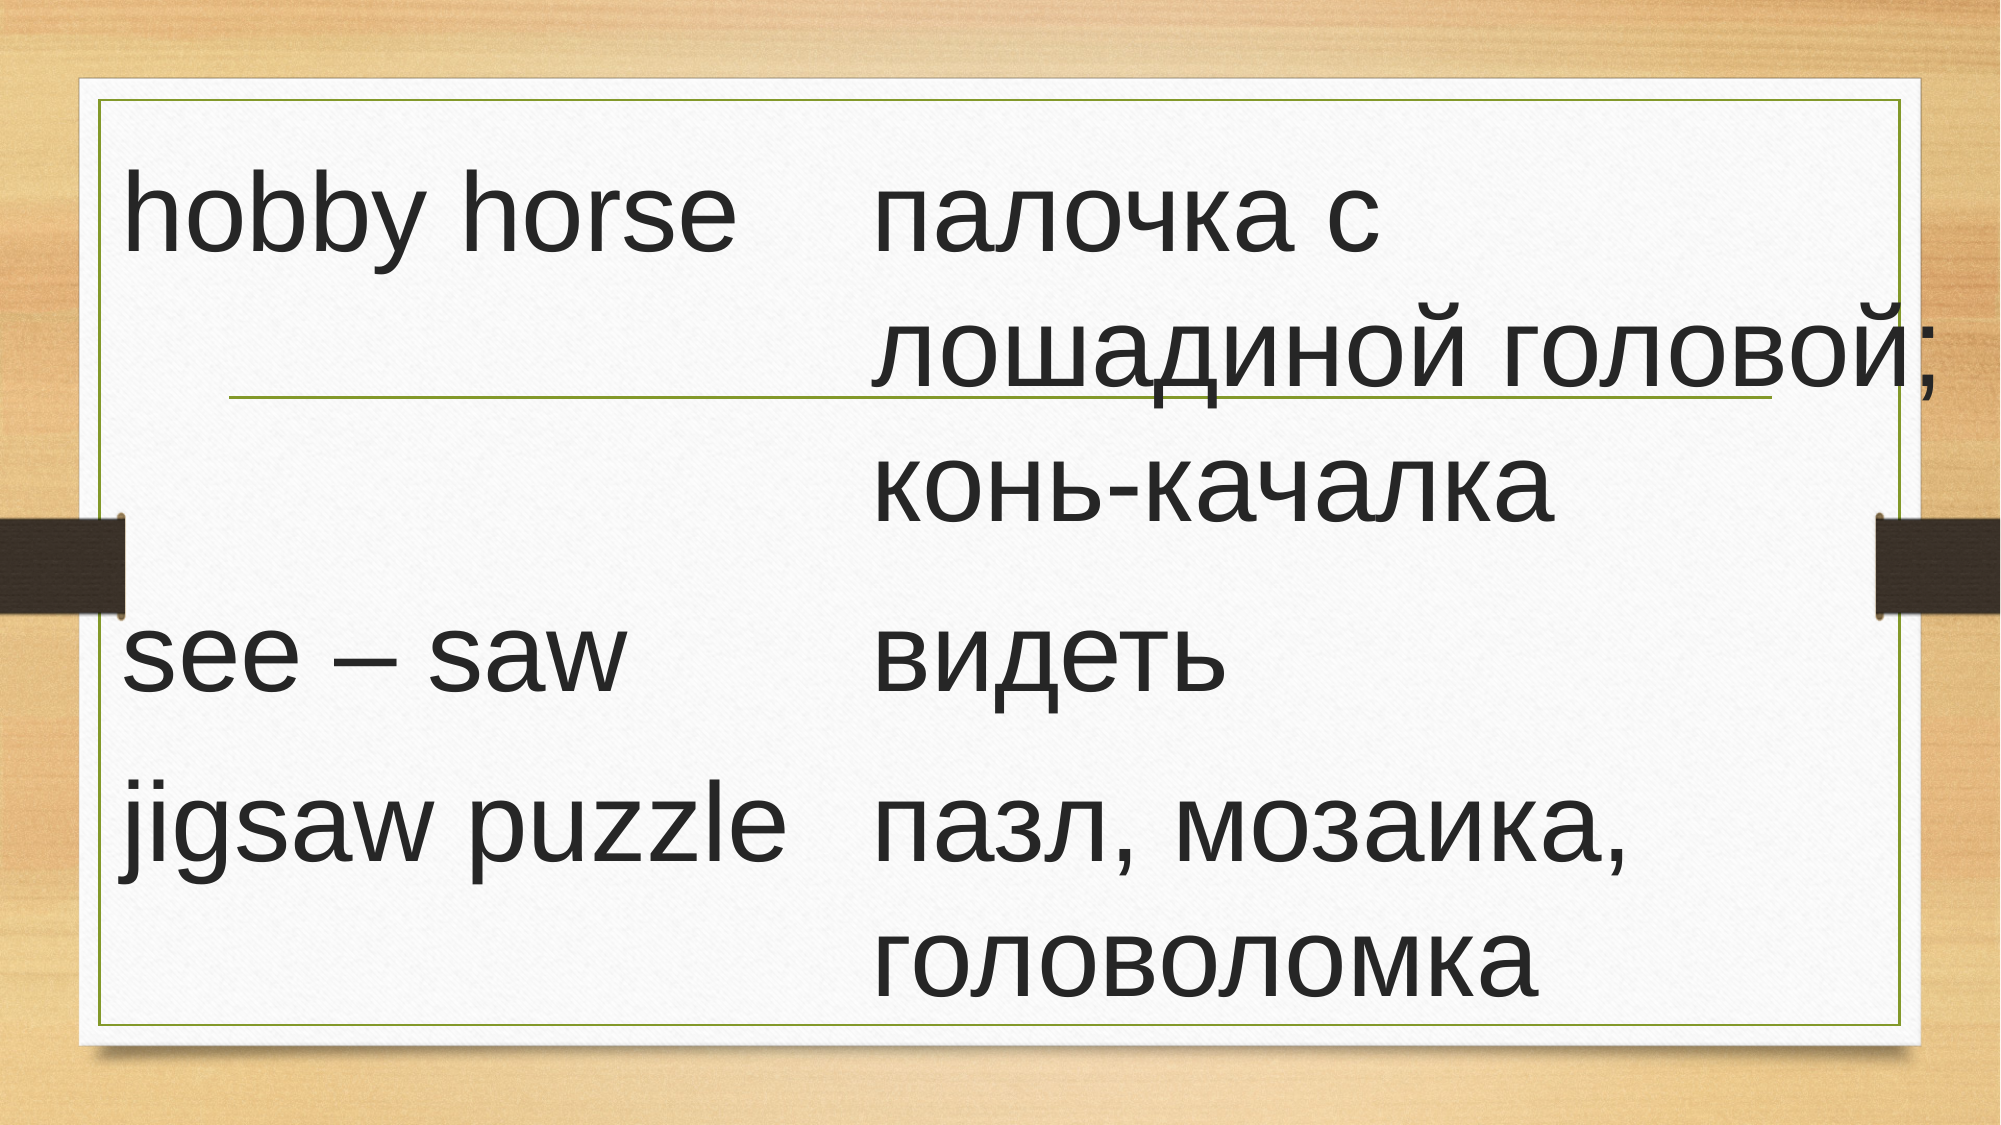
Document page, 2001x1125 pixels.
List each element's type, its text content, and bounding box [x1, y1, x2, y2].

picture [0, 0, 2001, 1125]
list hobby horse палочка с лошадиной головой; конь-качалка see – saw видеть jigsaw puzzle пазл, мозаика, головоломка [106, 131, 2000, 975]
